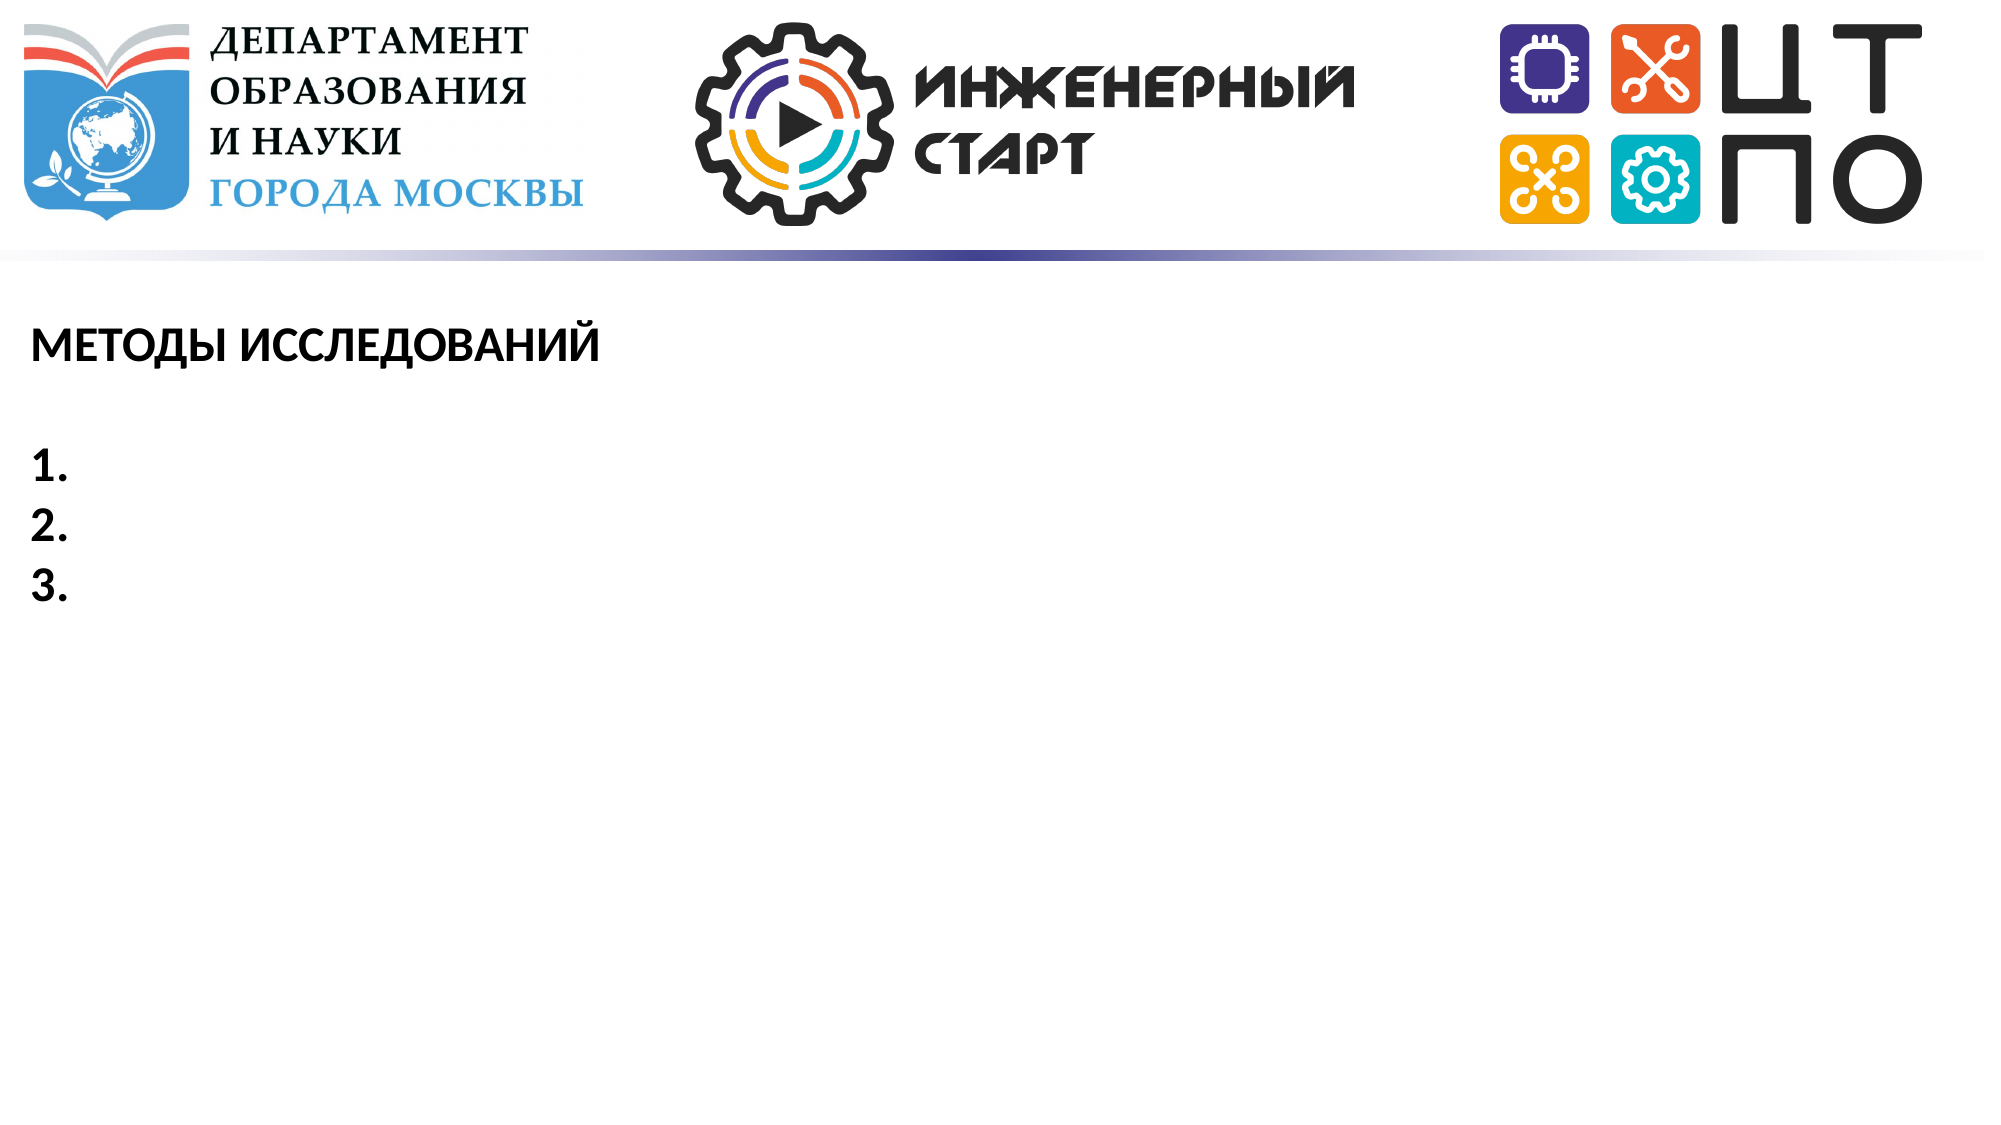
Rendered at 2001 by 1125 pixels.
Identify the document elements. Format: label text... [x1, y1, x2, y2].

picture [695, 22, 1354, 226]
picture [24, 24, 583, 221]
text_box МЕТОДЫ ИССЛЕДОВАНИЙ 1. 2. 3. [16, 303, 617, 619]
picture [0, 250, 1984, 261]
picture [1500, 24, 1922, 224]
